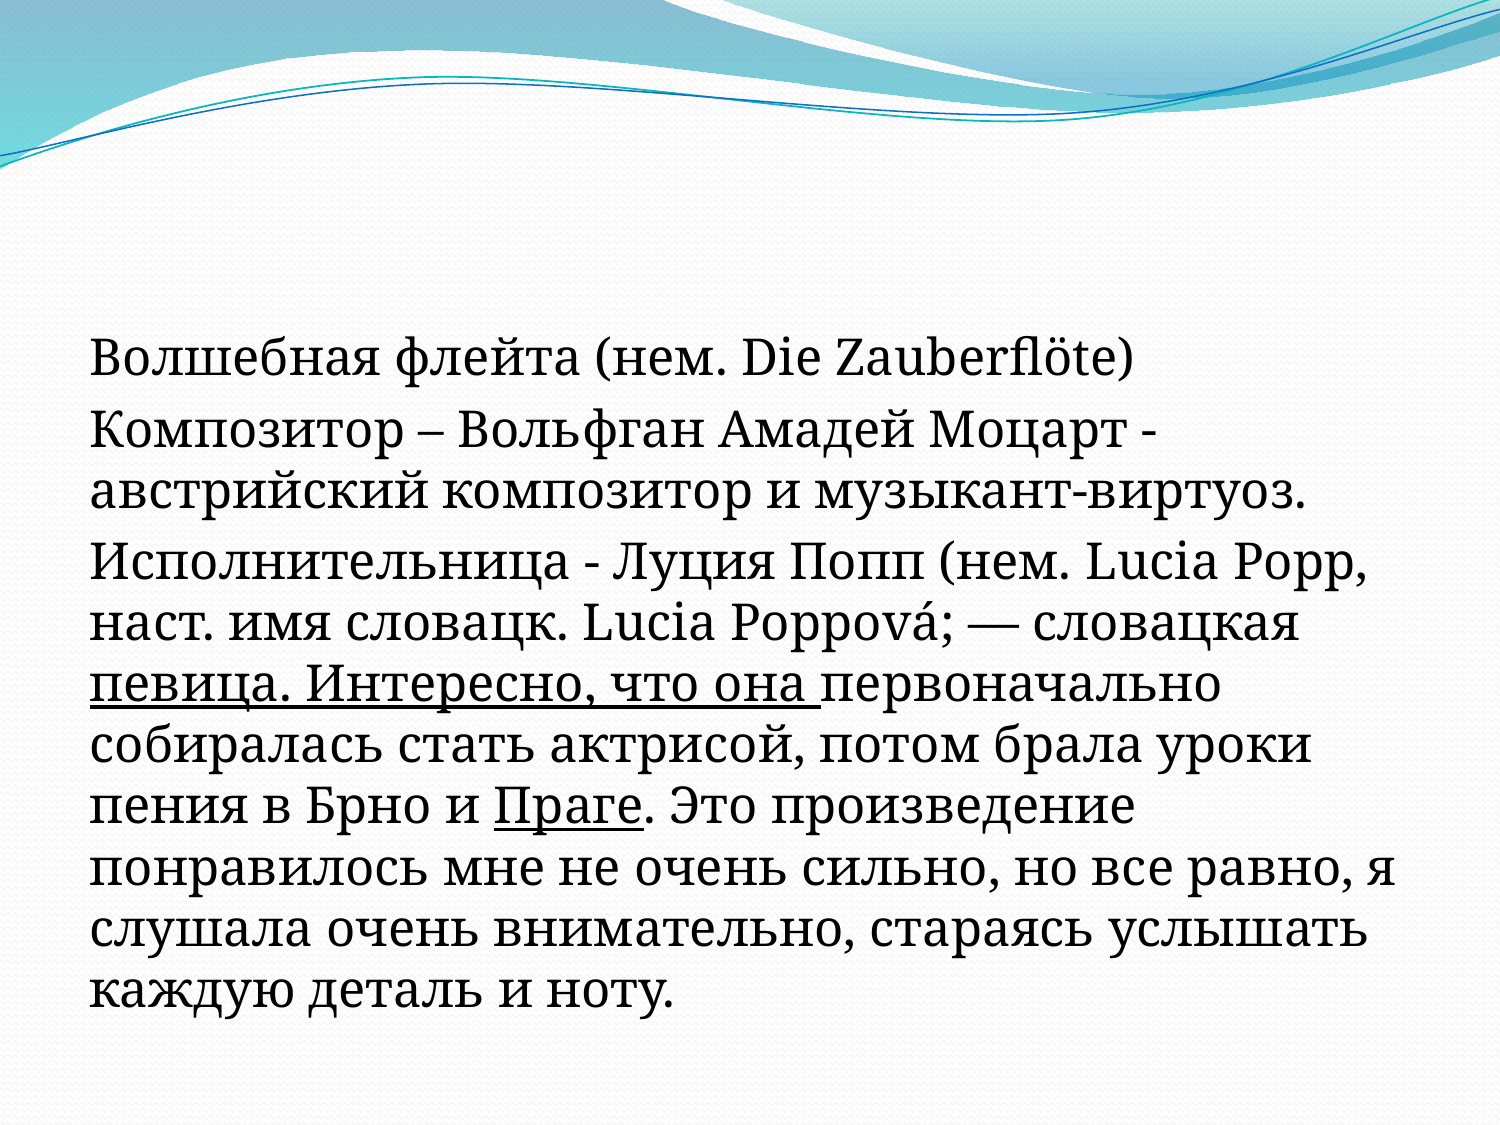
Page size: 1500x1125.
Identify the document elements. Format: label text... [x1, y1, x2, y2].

list Волшебная флейта (нем. Die Zauberflöte) Композитор – Вольфган Амадей Моцарт - австрийский композитор и музыкант-виртуоз. Исполнительница - Луция Попп (нем. Lucia Popp, наст. имя словацк. Lucia Poppová; — словацкая певица. Интересно, что она первоначально собиралась стать актрисой, потом брала уроки пения в Брно и Праге. Это произведение понравилось мне не очень сильно, но все равно, я слушала очень внимательно, стараясь услышать каждую деталь и ноту. [75, 317, 1425, 1038]
